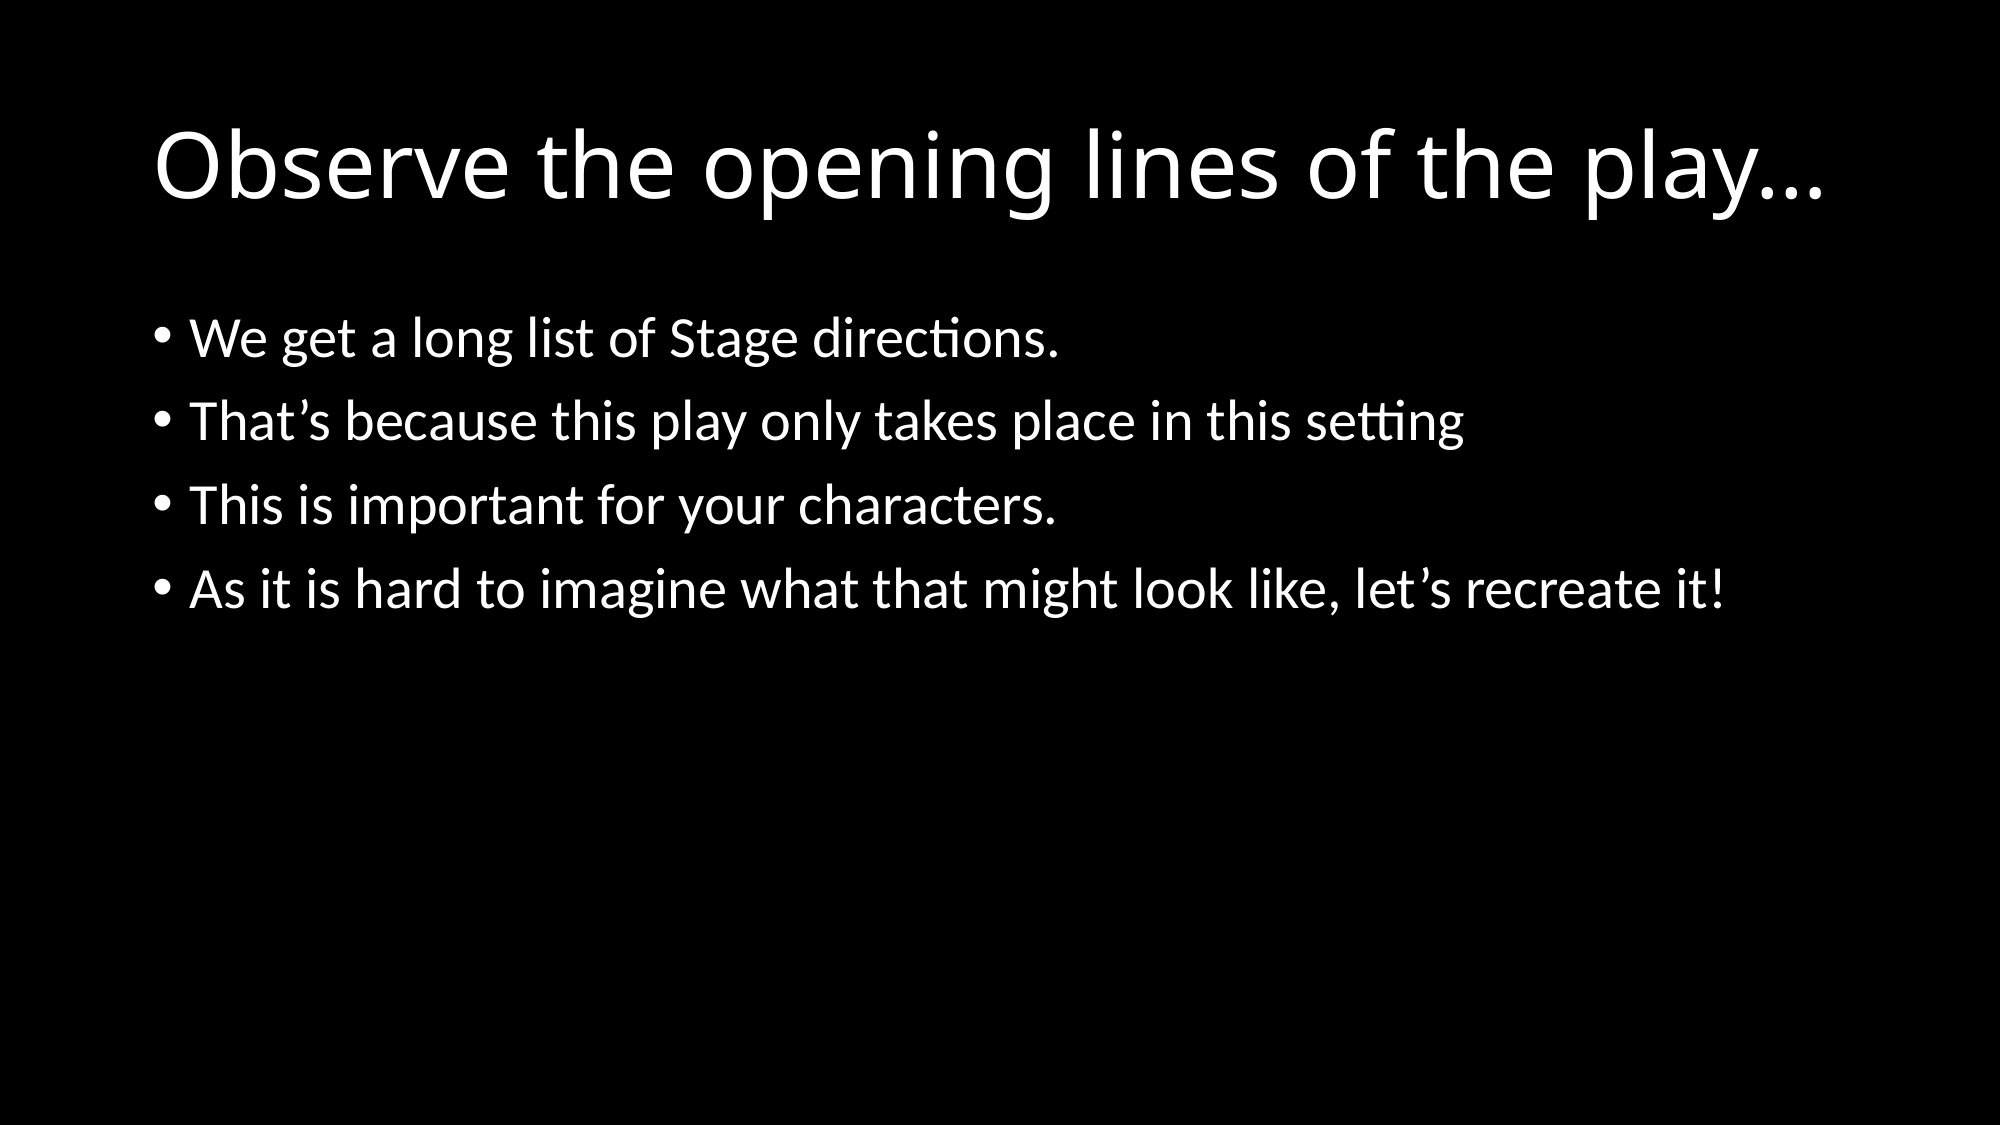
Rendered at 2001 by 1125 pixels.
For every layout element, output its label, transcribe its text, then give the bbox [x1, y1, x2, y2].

list We get a long list of Stage directions. That’s because this play only takes place in this setting This is important for your characters. As it is hard to imagine what that might look like, let’s recreate it! [137, 299, 1863, 1014]
title Observe the opening lines of the play… [137, 59, 1863, 278]
